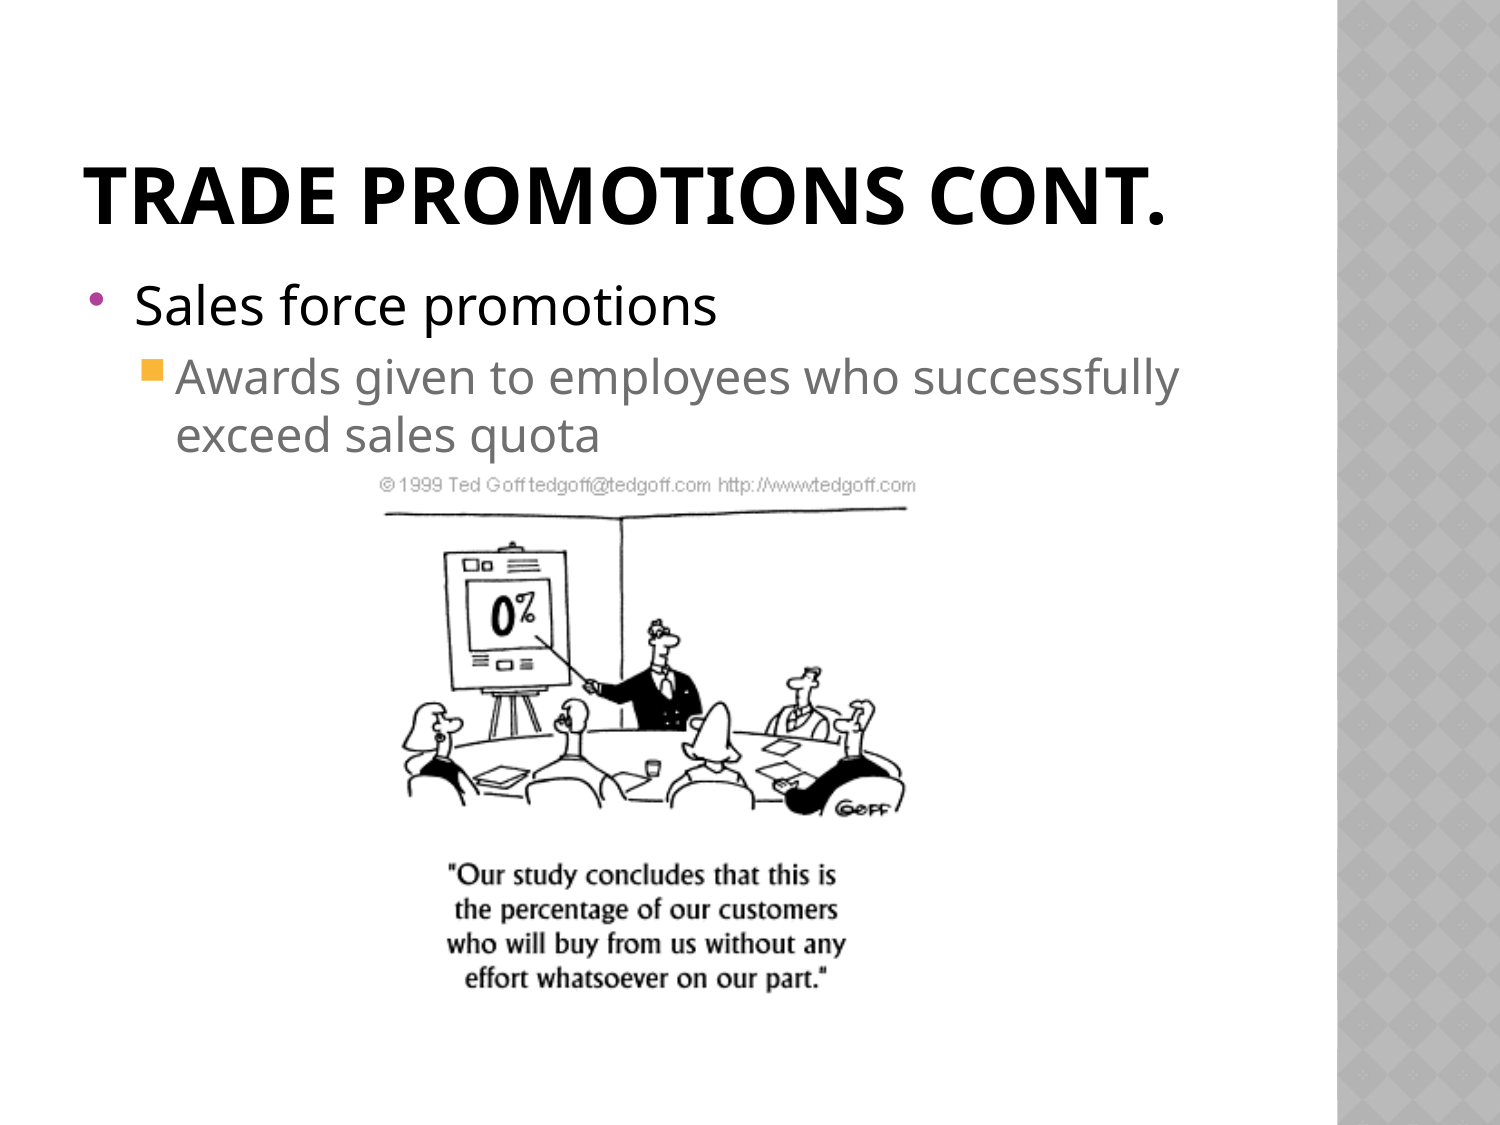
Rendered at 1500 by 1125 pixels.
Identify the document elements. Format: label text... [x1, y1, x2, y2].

list Sales force promotions Awards given to employees who successfully exceed sales quota [75, 264, 1263, 525]
picture [374, 474, 920, 1020]
title Trade Promotions cont. [75, 52, 1263, 240]
